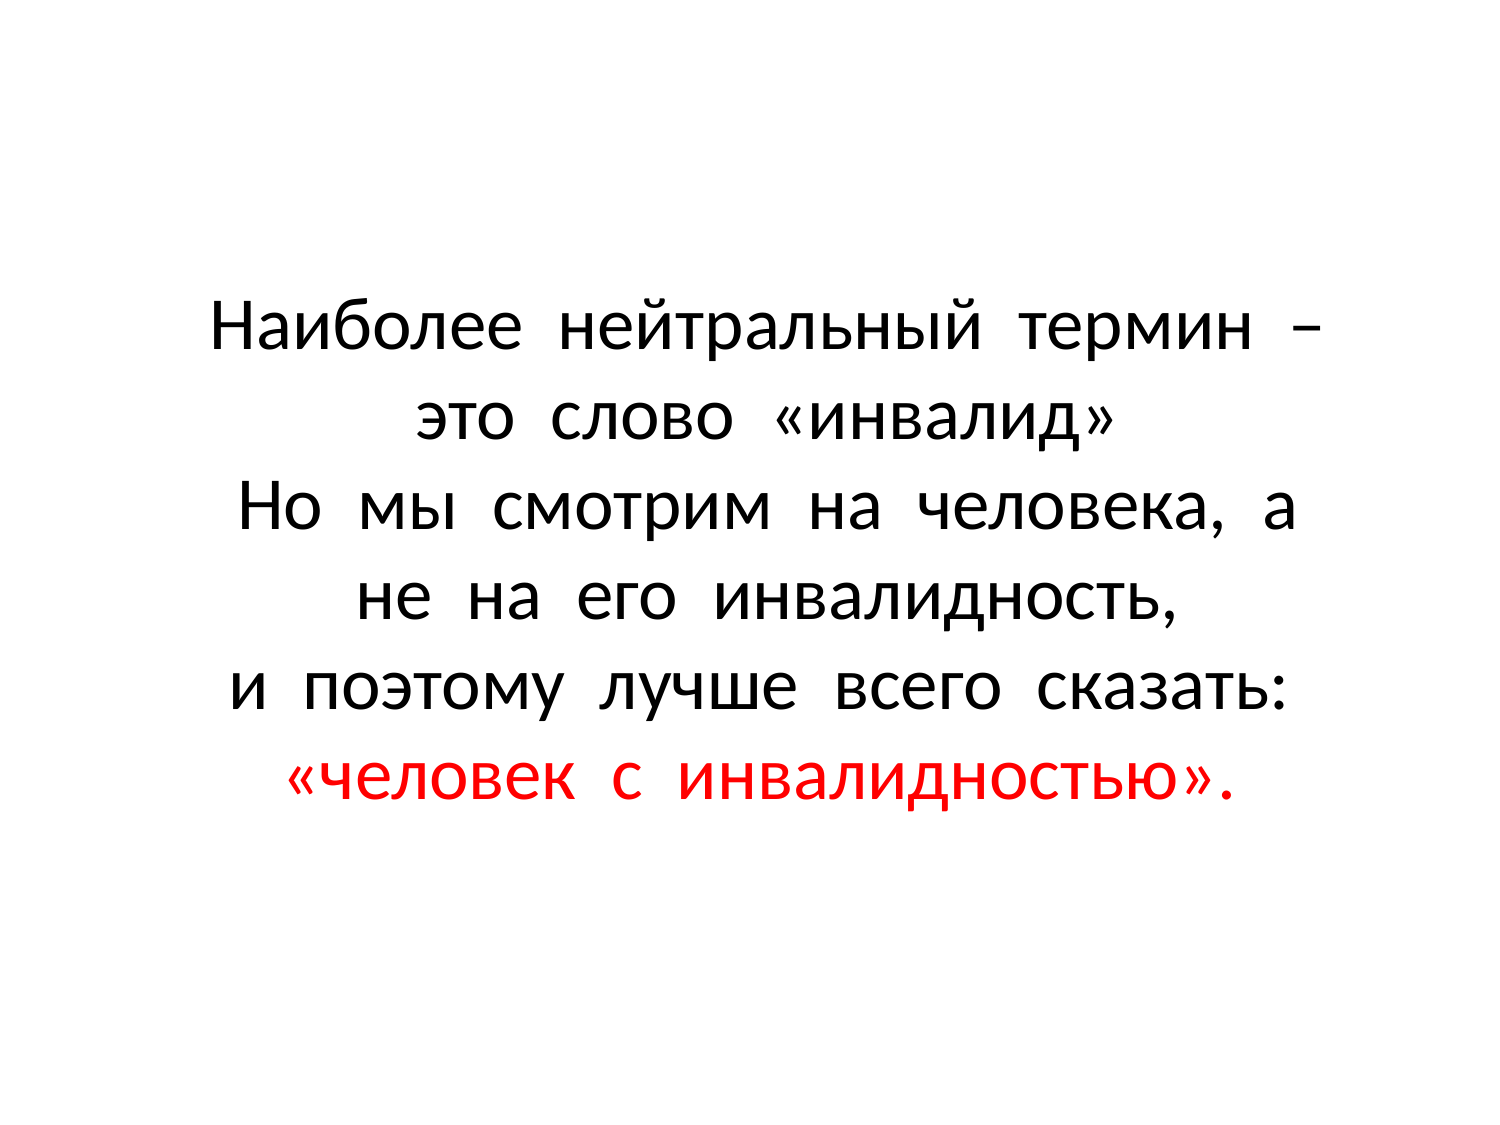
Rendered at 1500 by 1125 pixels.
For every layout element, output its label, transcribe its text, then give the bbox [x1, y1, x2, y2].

text_box Наиболее нейтральный термин – это слово «инвалид» Но мы смотрим на человека, а не на его инвалидность, и поэтому лучше всего сказать: «человек с инвалидностью». [182, 267, 1353, 822]
